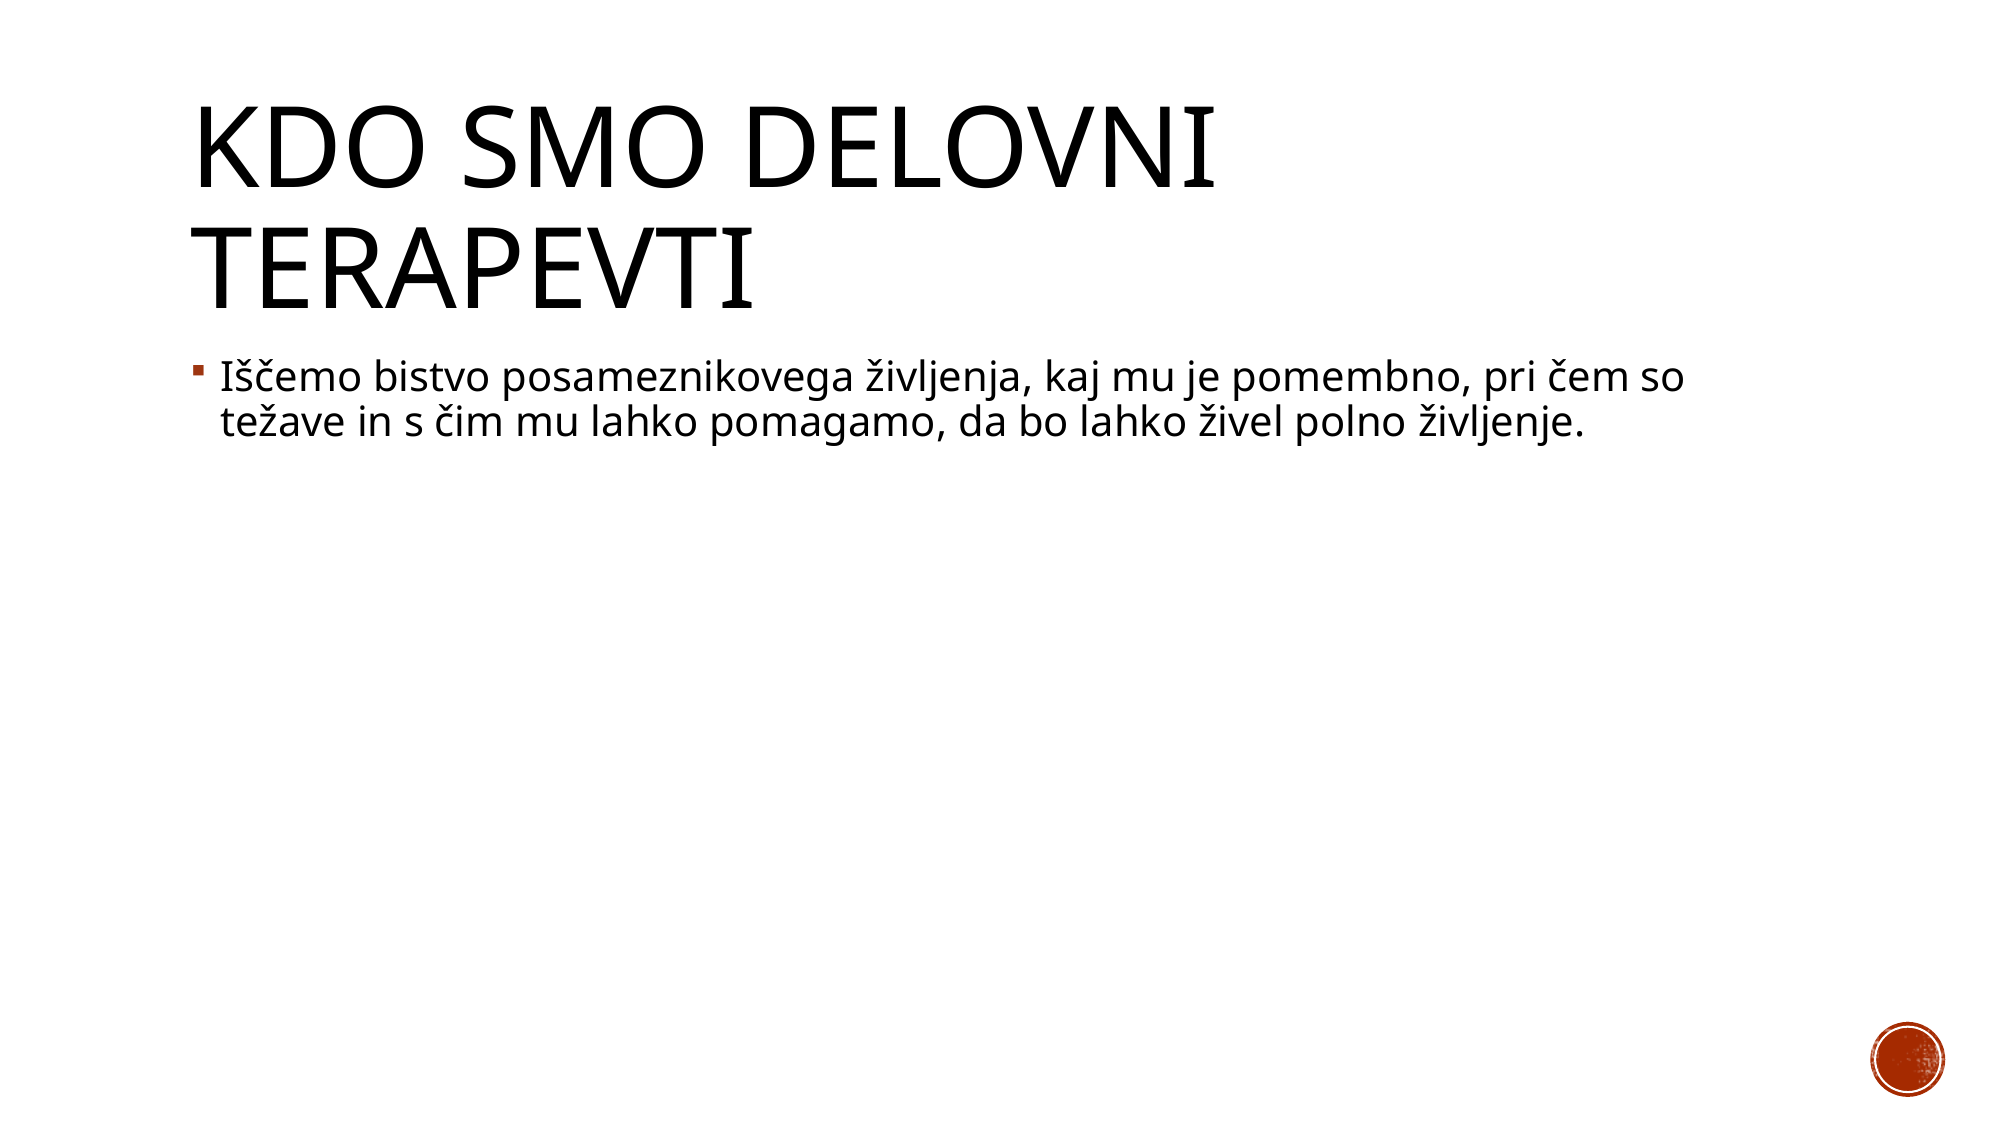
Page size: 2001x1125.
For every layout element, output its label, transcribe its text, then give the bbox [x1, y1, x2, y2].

title Kdo smo delovni terapevti [175, 79, 1826, 344]
list Iščemo bistvo posameznikovega življenja, kaj mu je pomembno, pri čem so težave in s čim mu lahko pomagamo, da bo lahko živel polno življenje. [175, 348, 1826, 1013]
